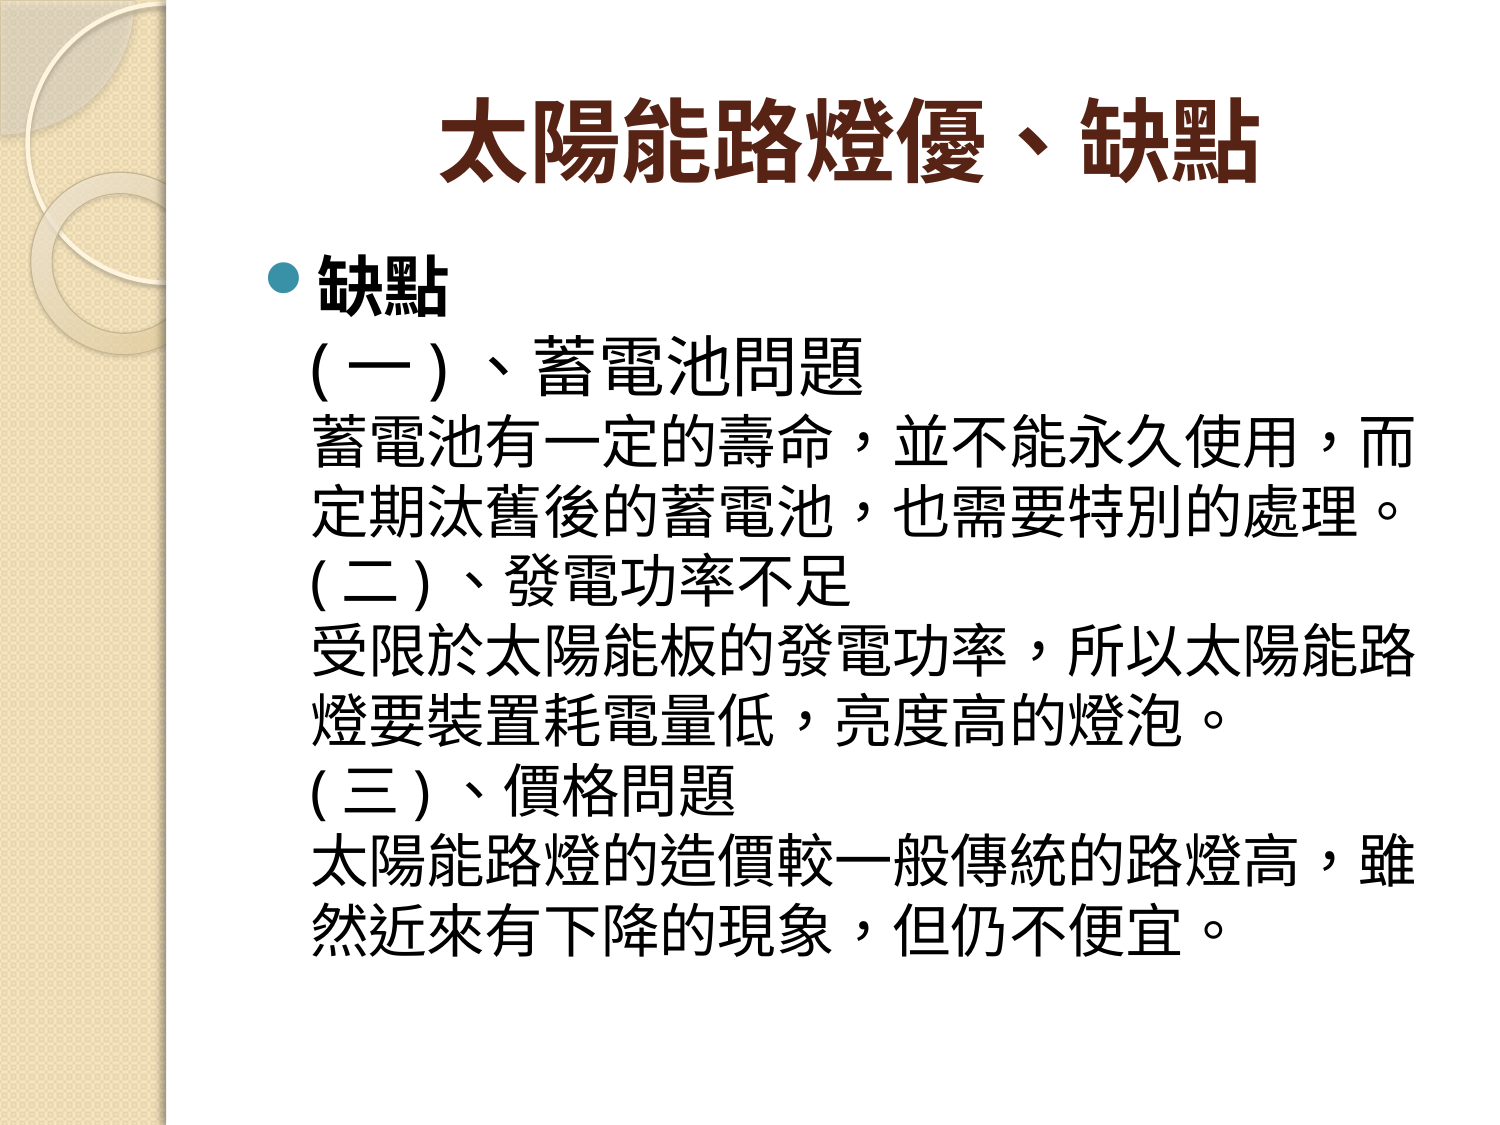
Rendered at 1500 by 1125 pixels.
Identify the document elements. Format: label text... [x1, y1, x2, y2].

list 缺點 (一)、蓄電池問題 蓄電池有一定的壽命，並不能永久使用，而定期汰舊後的蓄電池，也需要特別的處理。 (二)、發電功率不足 受限於太陽能板的發電功率，所以太陽能路燈要裝置耗電量低，亮度高的燈泡。 (三)、價格問題 太陽能路燈的造價較一般傳統的路燈高，雖然近來有下降的現象，但仍不便宜。 [235, 237, 1466, 1025]
title 太陽能路燈優、缺點 [235, 45, 1466, 233]
